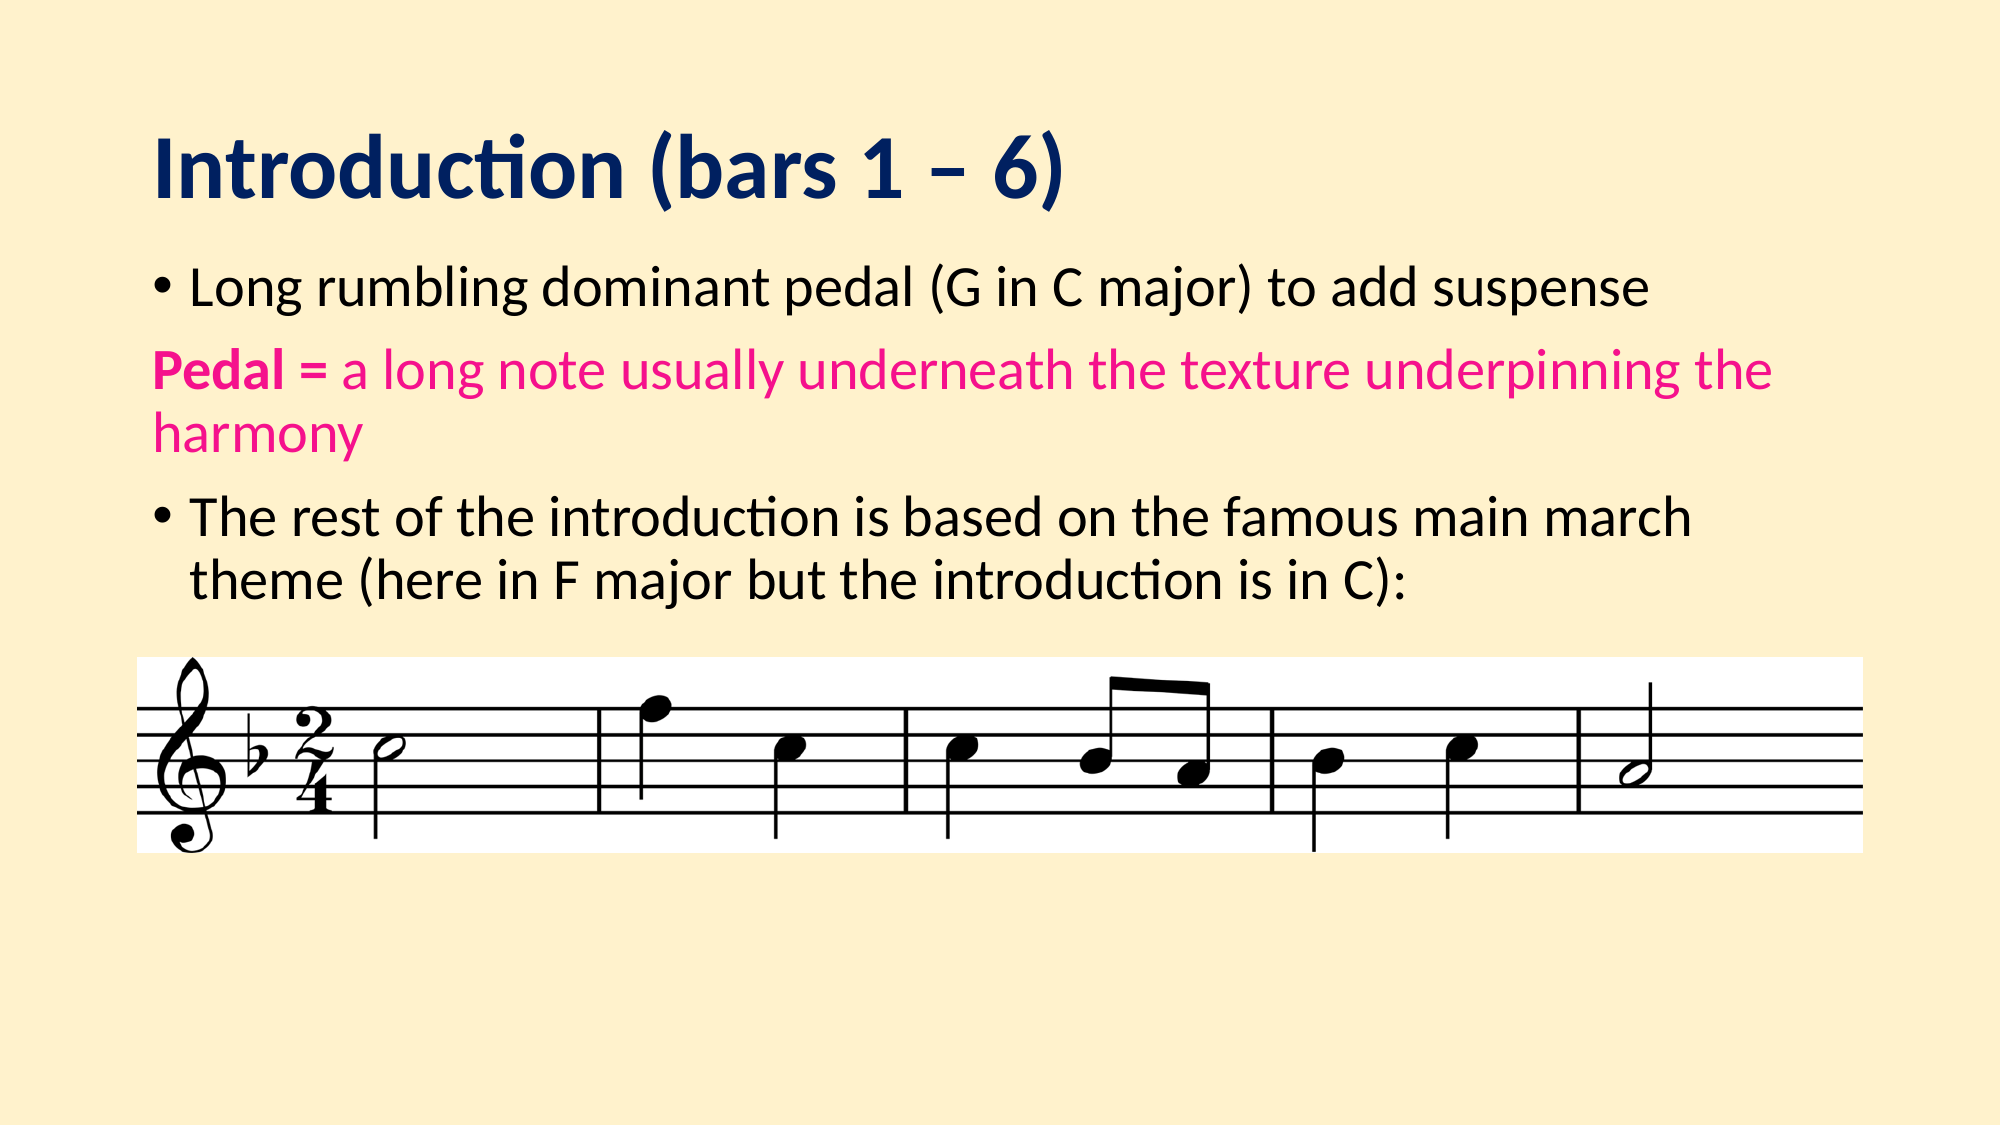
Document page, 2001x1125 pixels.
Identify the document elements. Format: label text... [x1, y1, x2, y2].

picture [137, 657, 1863, 853]
title Introduction (bars 1 – 6) [137, 59, 1863, 248]
list Long rumbling dominant pedal (G in C major) to add suspense Pedal = a long note usually underneath the texture underpinning the harmony The rest of the introduction is based on the famous main march theme (here in F major but the introduction is in C): [137, 248, 1863, 657]
